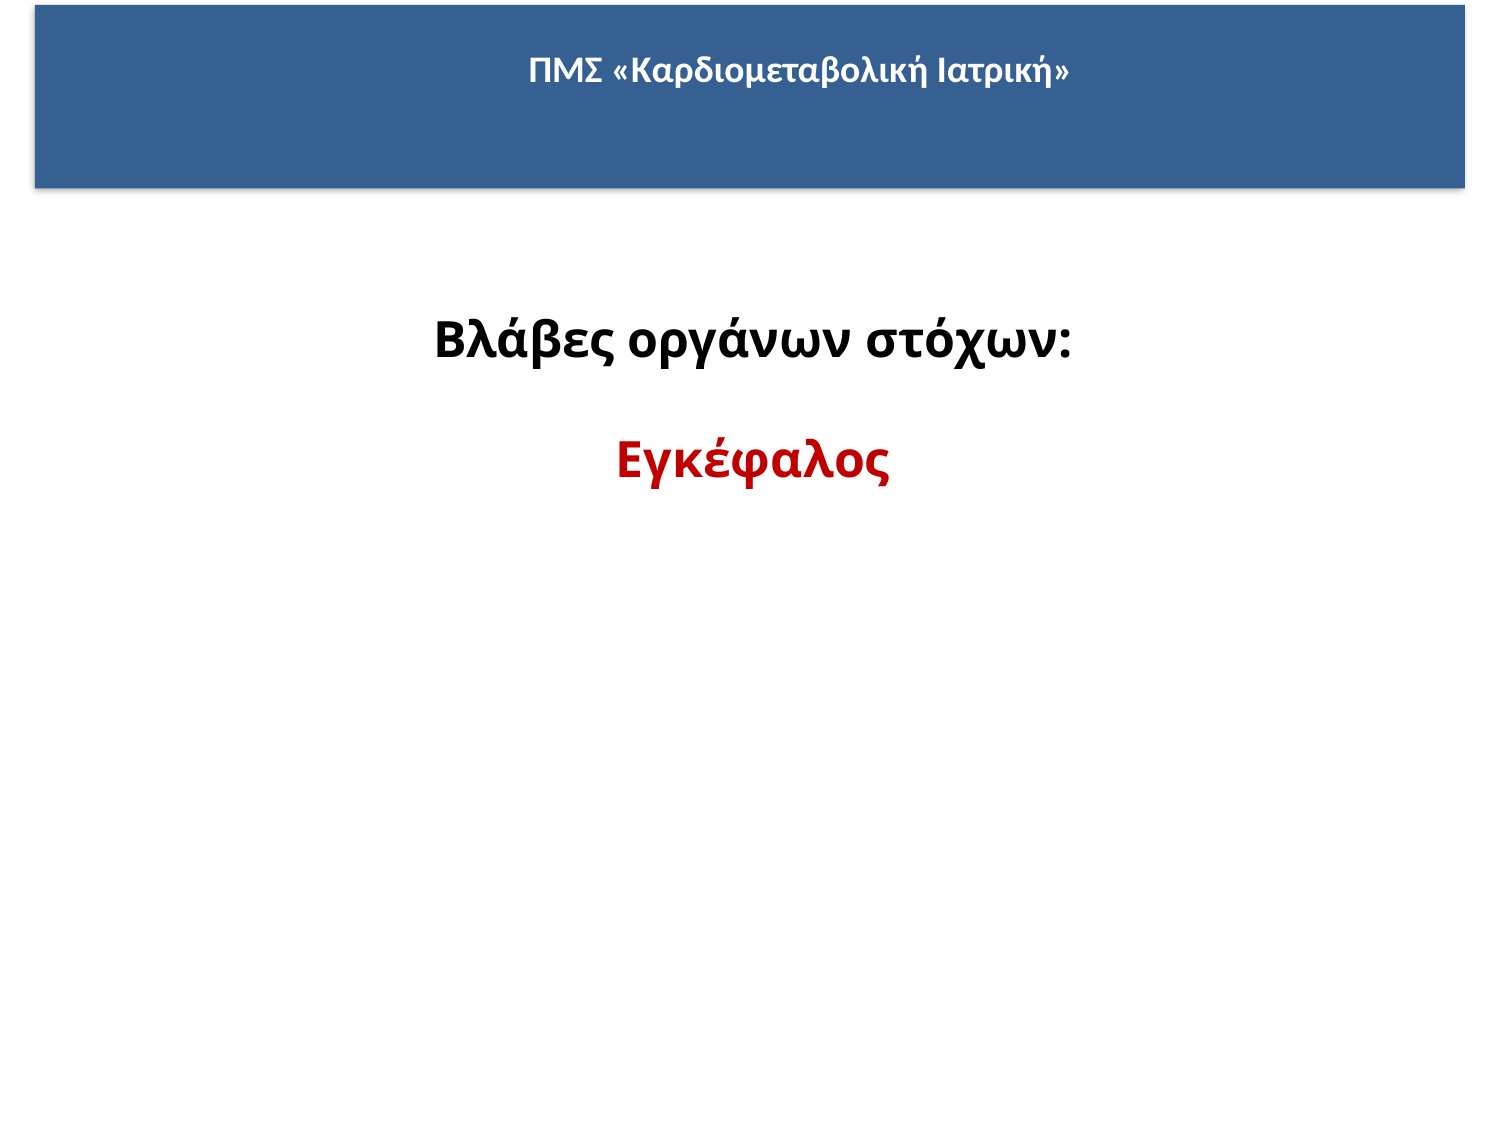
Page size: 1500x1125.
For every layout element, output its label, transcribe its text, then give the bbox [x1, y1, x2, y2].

text_box Βλάβες οργάνων στόχων: Εγκέφαλος [60, 300, 1446, 496]
text_box ΠΜΣ «Καρδιομεταβολική Ιατρική» [34, 4, 1465, 189]
